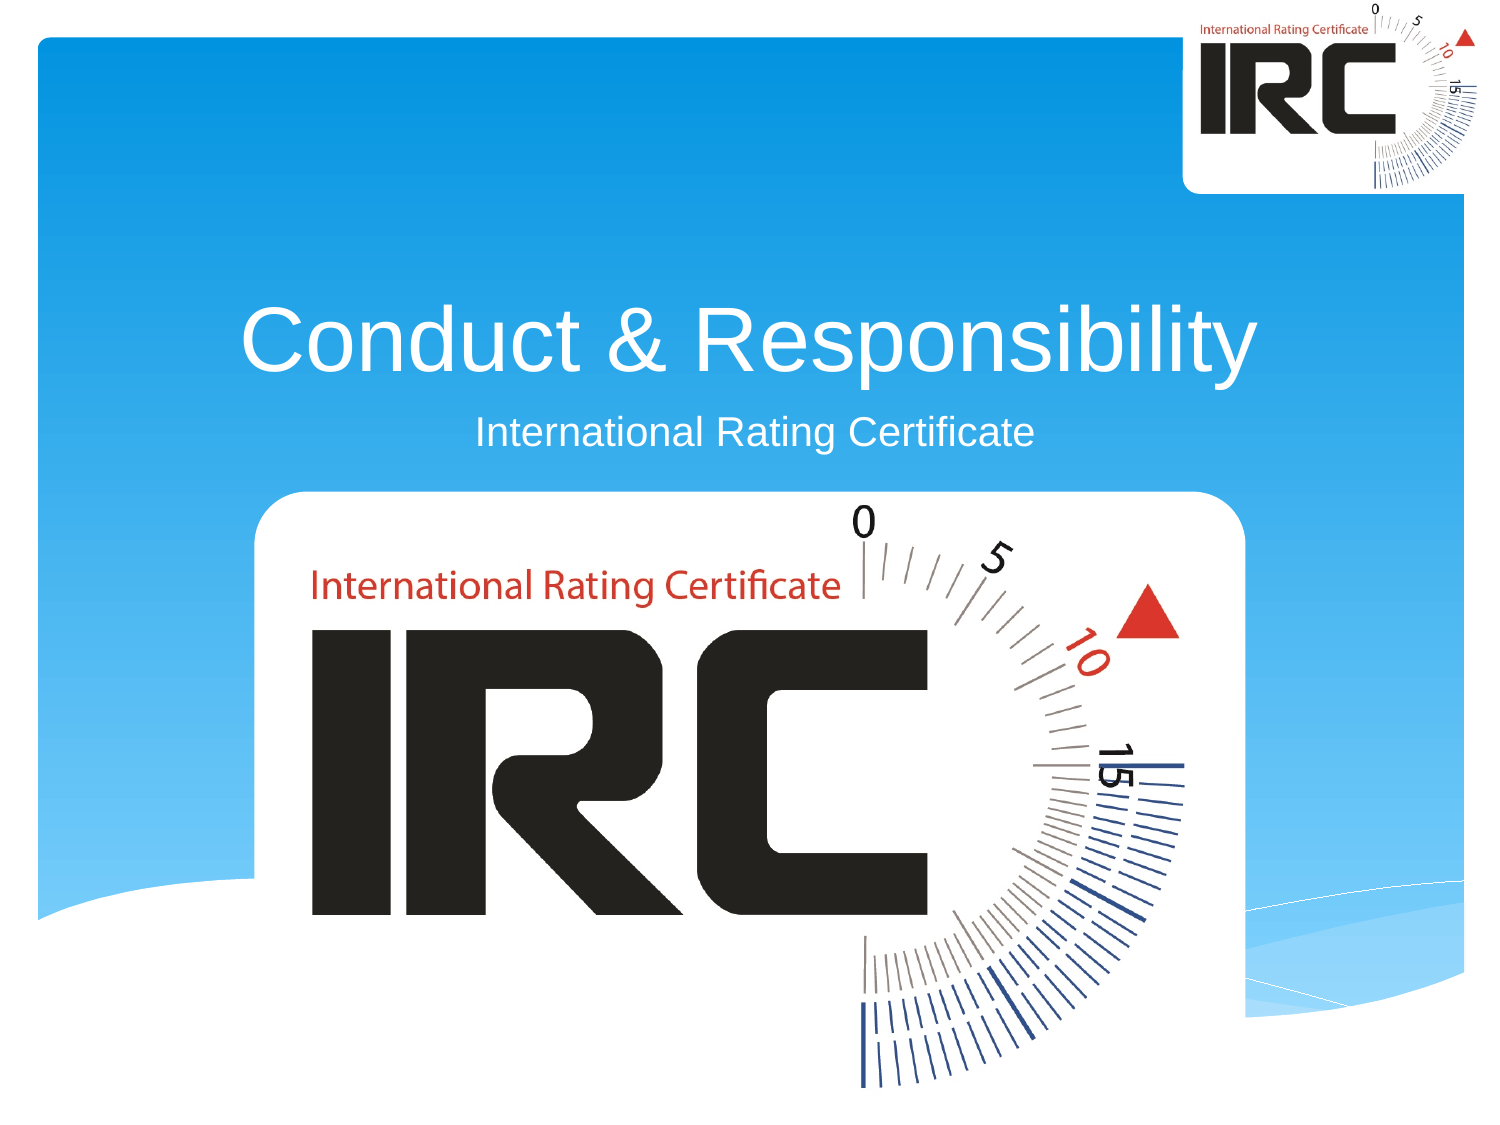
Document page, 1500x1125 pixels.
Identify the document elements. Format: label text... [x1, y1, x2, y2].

subtitle International Rating Certificate [230, 397, 1281, 471]
picture [1182, 0, 1496, 194]
picture [254, 491, 1246, 1107]
title Conduct & Responsibility [112, 262, 1388, 398]
